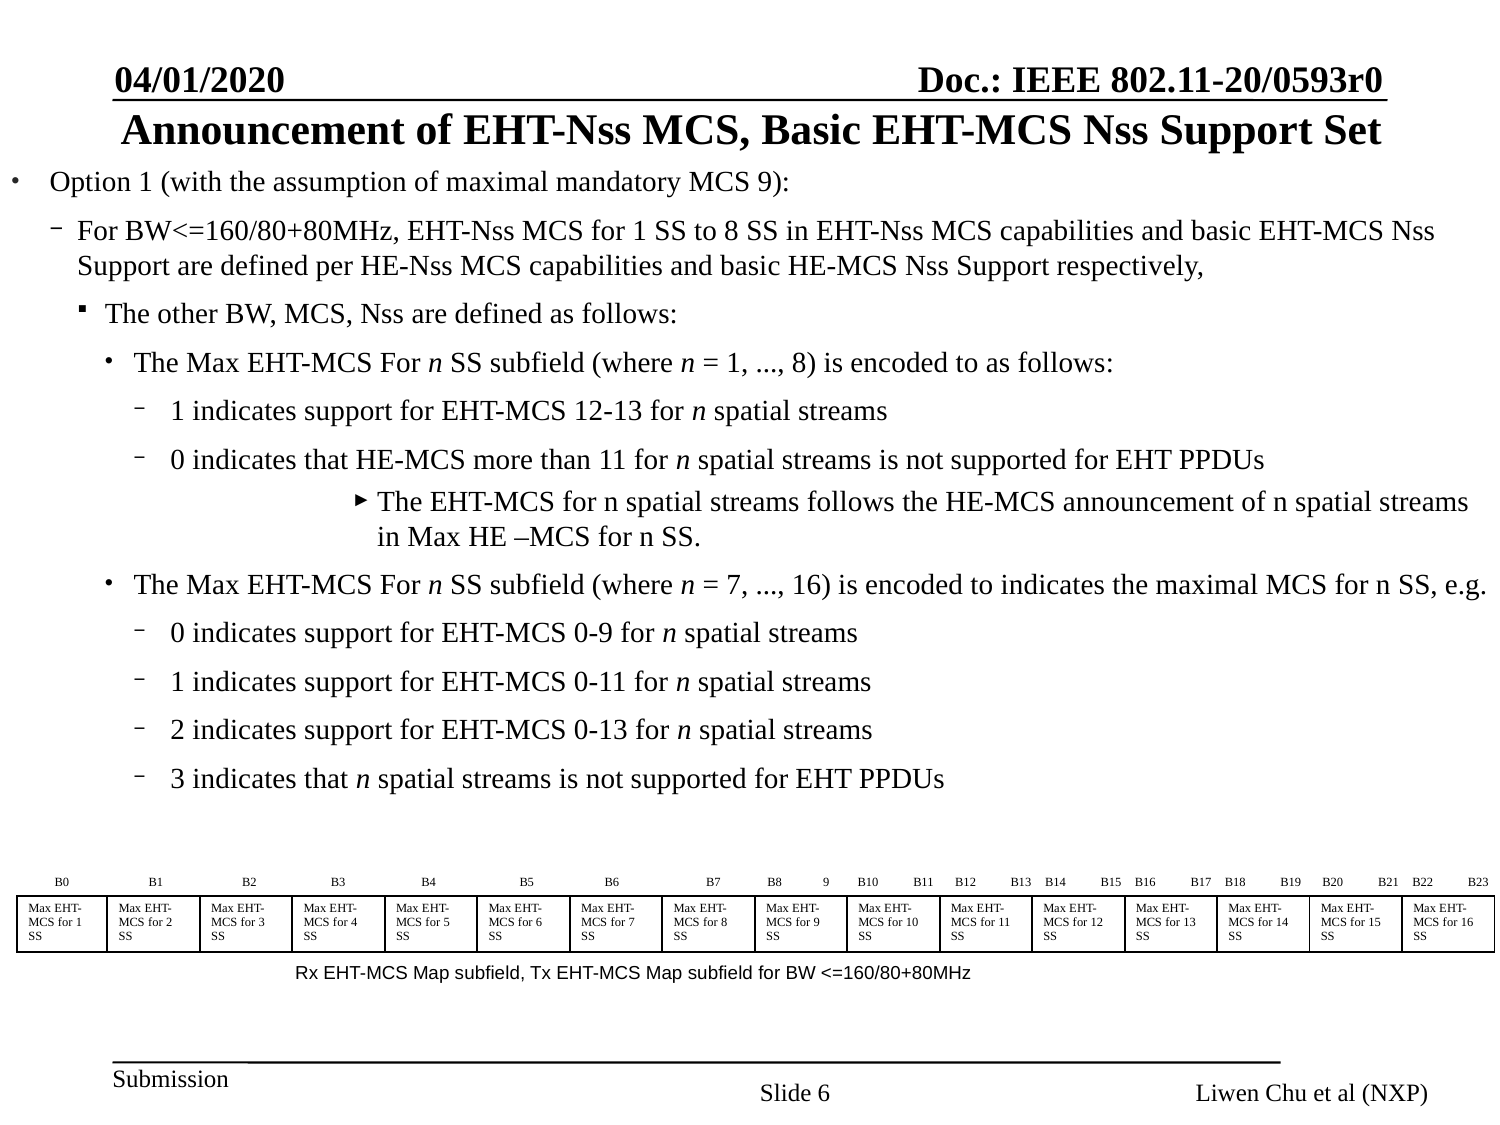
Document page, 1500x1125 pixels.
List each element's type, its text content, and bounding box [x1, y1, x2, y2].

table_header Max EHT-MCS for 5 SS [386, 897, 476, 951]
table_header Max EHT-MCS for 15 SS [1310, 897, 1401, 951]
text_box B17 [1175, 866, 1210, 897]
text_box B13 [995, 866, 1030, 897]
title Announcement of EHT-Nss MCS, Basic EHT-MCS Nss Support Set [16, 96, 1487, 156]
text_box B22 [1397, 866, 1449, 897]
text_box Rx EHT-MCS Map subfield, Tx EHT-MCS Map subfield for BW <=160/80+80MHz [280, 953, 1270, 991]
text_box B2 [227, 866, 272, 897]
text_box B18 [1210, 866, 1261, 897]
text_box B3 [316, 866, 361, 897]
table_header Max EHT-MCS for 8 SS [663, 897, 754, 951]
text_box B16 [1120, 866, 1171, 897]
table_header Max EHT-MCS for 1 SS [18, 897, 106, 951]
text_box B8 [752, 866, 798, 897]
text_box B12 [940, 866, 991, 897]
footer Liwen Chu et al (NXP) [1192, 1076, 1429, 1107]
text_box Option 1 (with the assumption of maximal mandatory MCS 9): For BW<=160/80+80MHz, EHT-Nss MCS for 1 SS to 8 SS in EHT-Nss MCS capabilities and basic EHT-MCS Nss Support are defined per HE-Nss MCS capabilities and basic HE-MCS Nss Support respectively, The other BW, MCS, Nss are defined as follows: The Max EHT-MCS For n SS subfield (where n = 1, ..., 8) is encoded to as follows: 1 indicates support for EHT-MCS 12-13 for n spatial streams 0 indicates that HE-MCS more than 11 for n spatial streams is not supported for EHT PPDUs The EHT-MCS for n spatial streams follows the HE-MCS announcement of n spatial streams in Max HE –MCS for n SS. The Max EHT-MCS For n SS subfield (where n = 7, ..., 16) is encoded to indicates the maximal MCS for n SS, e.g. 0 indicates support for EHT-MCS 0-9 for n spatial streams 1 indicates support for EHT-MCS 0-11 for n spatial streams 2 indicates support for EHT-MCS 0-13 for n spatial streams 3 indicates that n spatial streams is not supported for EHT PPDUs [0, 156, 1500, 863]
table_header Max EHT-MCS for 11 SS [941, 897, 1031, 951]
text_box B4 [406, 866, 452, 897]
table_header Max EHT-MCS for 6 SS [478, 897, 569, 951]
table_header Max EHT-MCS for 7 SS [571, 897, 661, 951]
text_box B0 [39, 866, 85, 897]
text_box B14 [1030, 866, 1081, 897]
text_box B19 [1265, 866, 1307, 897]
text_box B21 [1363, 866, 1397, 897]
text_box B7 [691, 866, 736, 897]
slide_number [114, 54, 288, 101]
table_header Max EHT-MCS for 9 SS [756, 897, 846, 951]
text_box B20 [1307, 866, 1359, 897]
text_box B1 [133, 866, 179, 897]
text_box B11 [898, 866, 940, 897]
table_header Max EHT-MCS for 2 SS [108, 897, 199, 951]
slide_number Slide 6 [751, 1076, 839, 1107]
text_box B10 [842, 866, 894, 897]
text_box B5 [504, 866, 550, 897]
table_header Max EHT-MCS for 14 SS [1218, 897, 1309, 951]
text_box [1279, 993, 1500, 1109]
table_header Max EHT-MCS for 16 SS [1403, 897, 1494, 951]
text_box 9 [808, 866, 842, 897]
table_header Max EHT-MCS for 3 SS [201, 897, 291, 951]
table_header Max EHT-MCS for 10 SS [848, 897, 939, 951]
text_box B6 [589, 866, 635, 897]
text_box B15 [1085, 866, 1120, 897]
table_header Max EHT-MCS for 12 SS [1033, 897, 1124, 951]
table_header Max EHT-MCS for 4 SS [293, 897, 384, 951]
table_header Max EHT-MCS for 13 SS [1126, 897, 1216, 951]
text_box B23 [1453, 866, 1500, 897]
